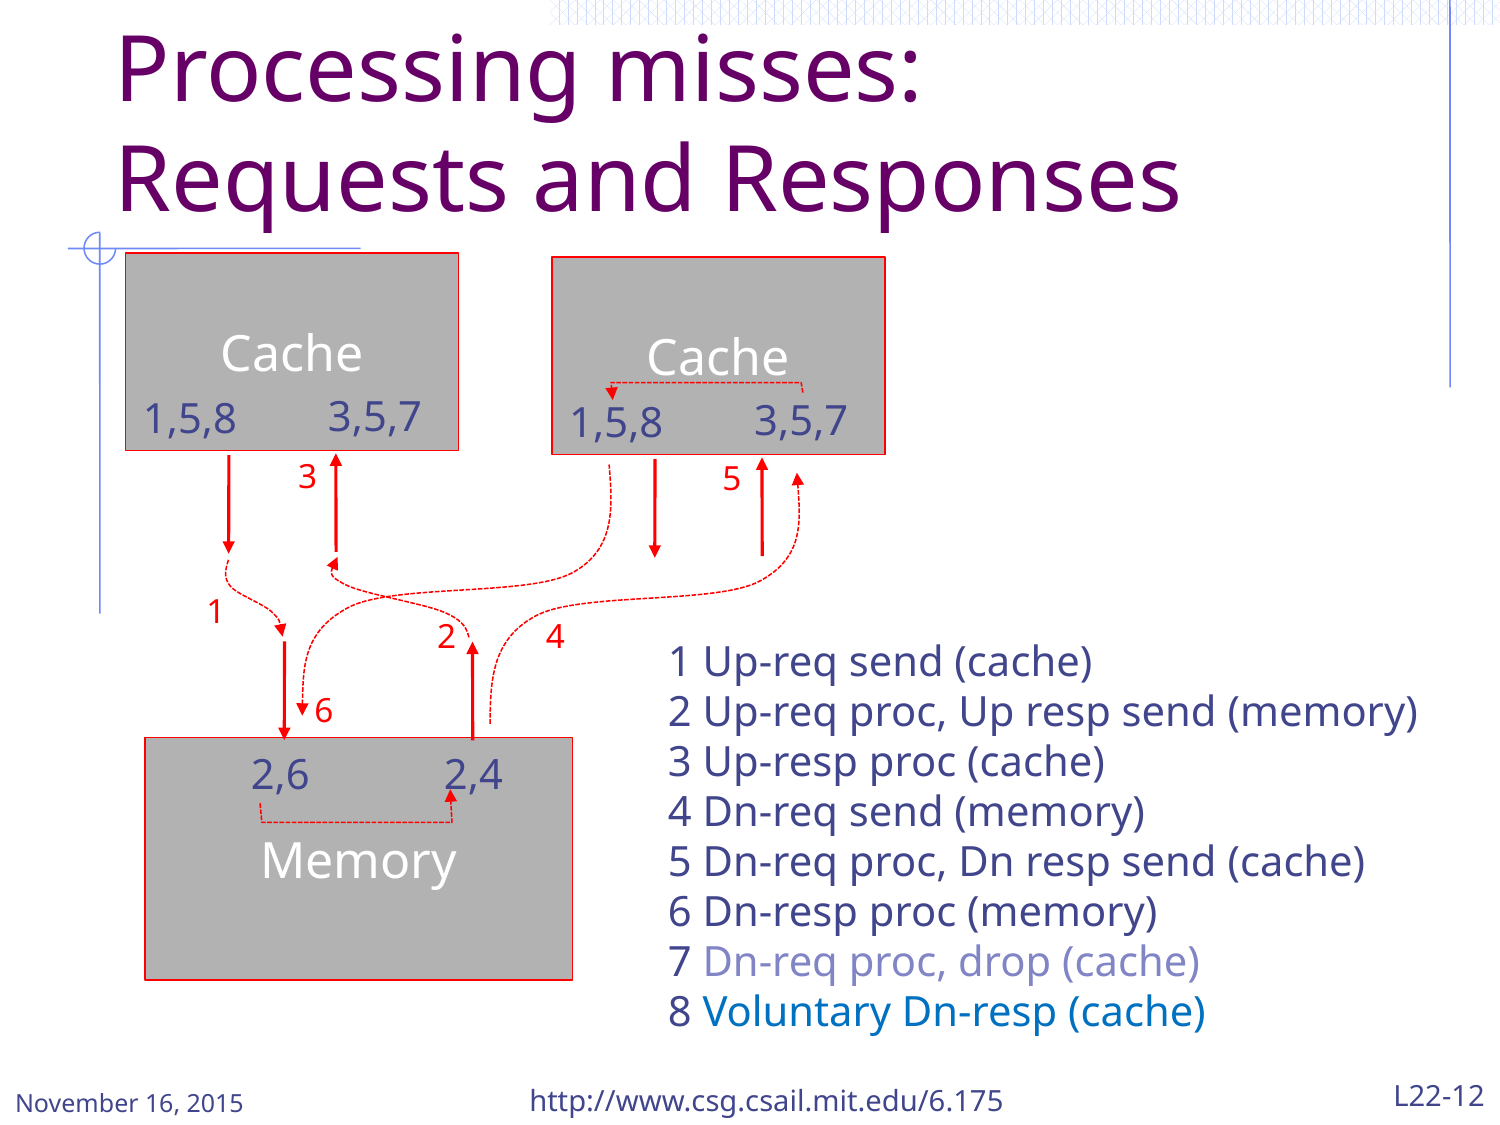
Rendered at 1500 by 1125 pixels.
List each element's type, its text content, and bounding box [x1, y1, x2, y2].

text_box 3,5,7 [739, 386, 864, 452]
text_box [605, 382, 804, 400]
text_box [326, 563, 429, 610]
text_box 2 [422, 607, 472, 663]
slide_number L22-12 [1187, 1049, 1500, 1125]
footer http://www.csg.csail.mit.edu/6.175 [508, 1049, 1026, 1125]
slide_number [0, 1049, 313, 1125]
text_box [225, 563, 287, 637]
text_box 1,5,8 [554, 388, 679, 454]
text_box [303, 597, 422, 681]
text_box [557, 516, 800, 651]
text_box Cache [551, 256, 885, 455]
text_box 6 [299, 681, 349, 737]
text_box [259, 789, 458, 823]
text_box 1 [191, 582, 241, 638]
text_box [119, 252, 459, 554]
text_box 1 Up-req send (cache) 2 Up-req proc, Up resp send (memory) 3 Up-resp proc (cache) 4 Dn-req send (memory) 5 Dn-req proc, Dn resp send (cache) 6 Dn-resp proc (memory) 7 Dn-req proc, drop (cache) 8 Voluntary Dn-resp (cache) [653, 627, 1433, 1043]
text_box 5 [707, 449, 757, 505]
text_box [757, 472, 805, 505]
title Processing misses: Requests and Responses [99, 49, 1376, 238]
text_box [400, 464, 612, 607]
text_box 2,4 [429, 740, 519, 806]
text_box Memory [145, 737, 573, 980]
text_box 2,6 [235, 740, 325, 806]
text_box [489, 618, 565, 724]
text_box 4 [531, 608, 580, 663]
